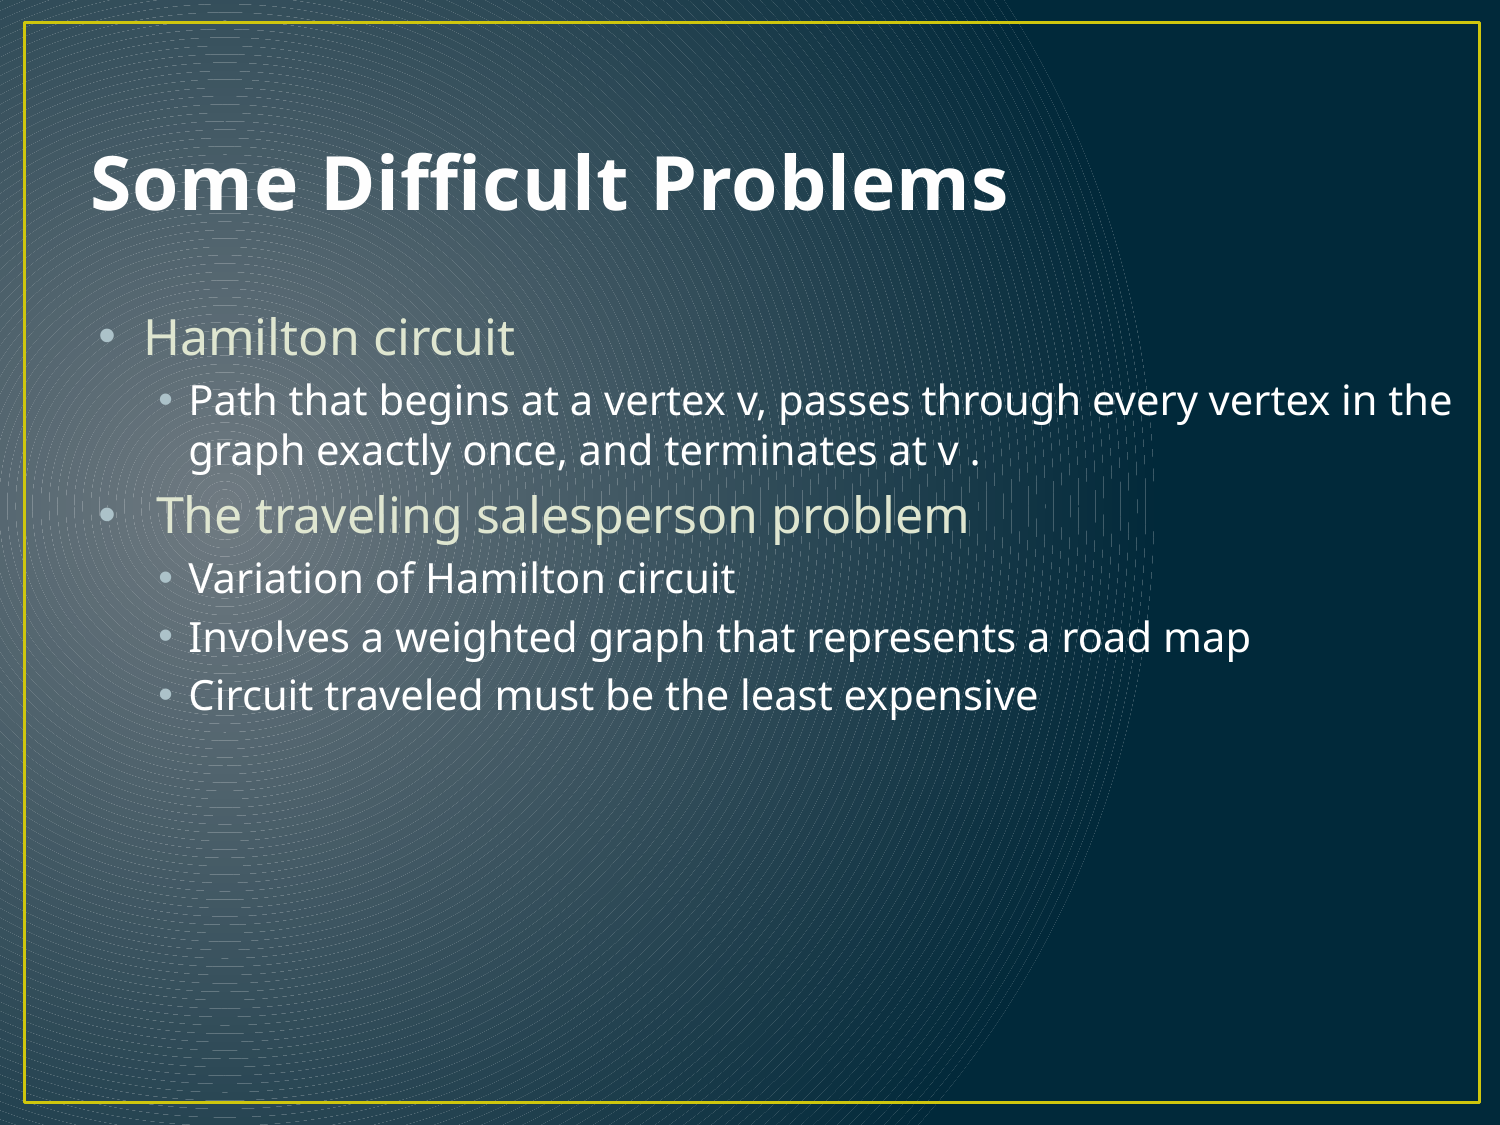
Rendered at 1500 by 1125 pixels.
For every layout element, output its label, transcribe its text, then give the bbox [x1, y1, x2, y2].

title Some Difficult Problems [75, 45, 1425, 233]
list Hamilton circuit Path that begins at a vertex v, passes through every vertex in the graph exactly once, and terminates at v . The traveling salesperson problem Variation of Hamilton circuit Involves a weighted graph that represents a road map Circuit traveled must be the least expensive [83, 297, 1469, 1038]
